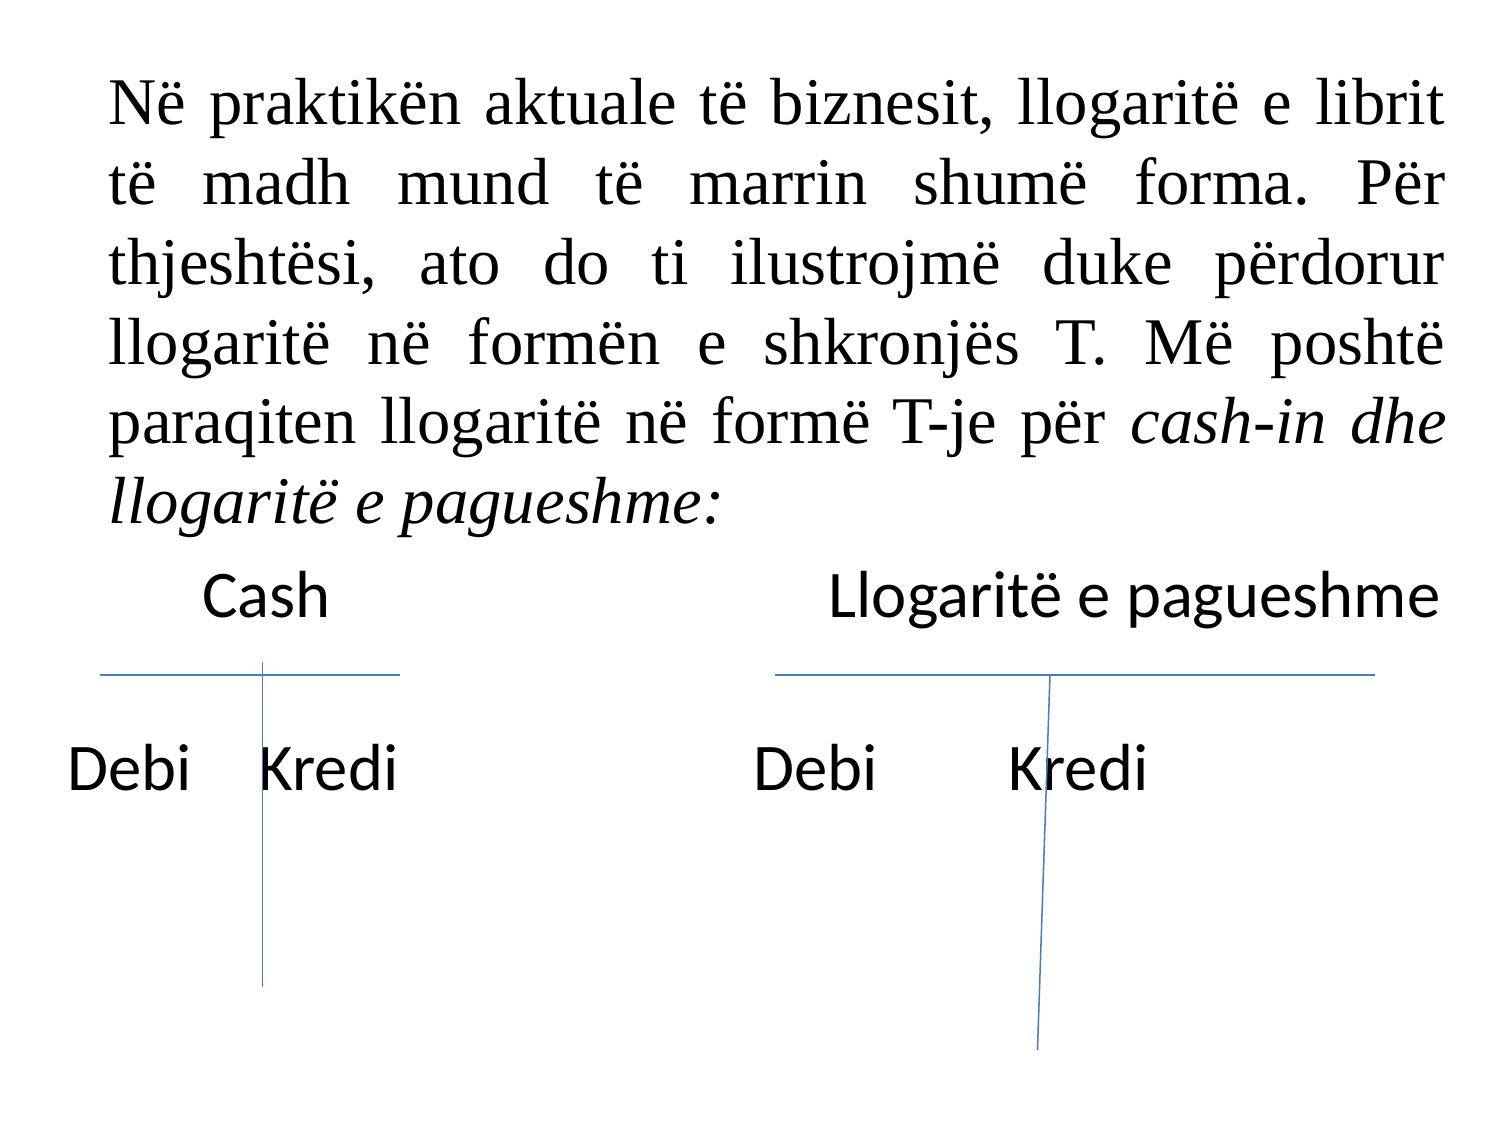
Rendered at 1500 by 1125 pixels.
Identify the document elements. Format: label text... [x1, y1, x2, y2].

list Në praktikën aktuale të biznesit, llogaritë e librit të madh mund të marrin shumë forma. Për thjeshtësi, ato do ti ilustrojmë duke përdorur llogaritë në formën e shkronjës T. Më poshtë paraqiten llogaritë në formë T-je për cash-in dhe llogaritë e pagueshme: Cash Llogaritë e pagueshme Debi Kredi Debi Kredi [37, 50, 1463, 1088]
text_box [1037, 674, 1051, 1051]
